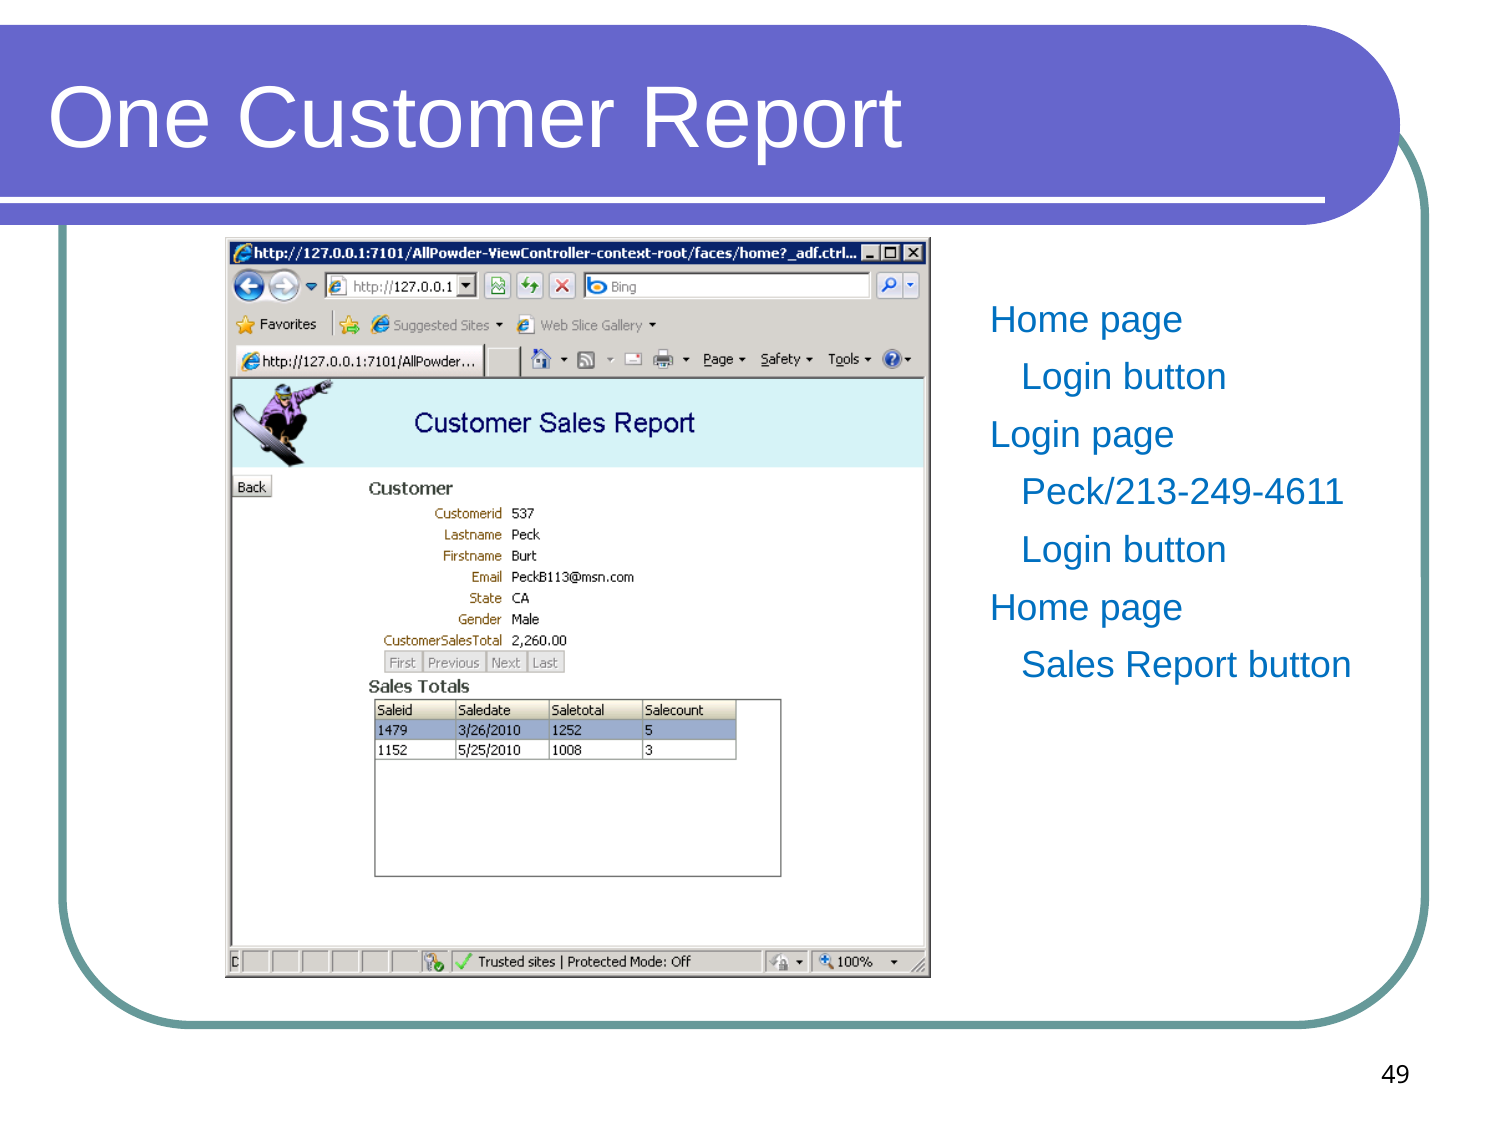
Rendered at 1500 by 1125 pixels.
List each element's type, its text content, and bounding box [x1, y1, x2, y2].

text_box Home page Login button Login page Peck/213-249-4611 Login button Home page Sales Report button [975, 287, 1388, 693]
title One Customer Report [31, 37, 1348, 188]
slide_number 49 [1074, 1024, 1426, 1101]
picture [224, 237, 931, 979]
